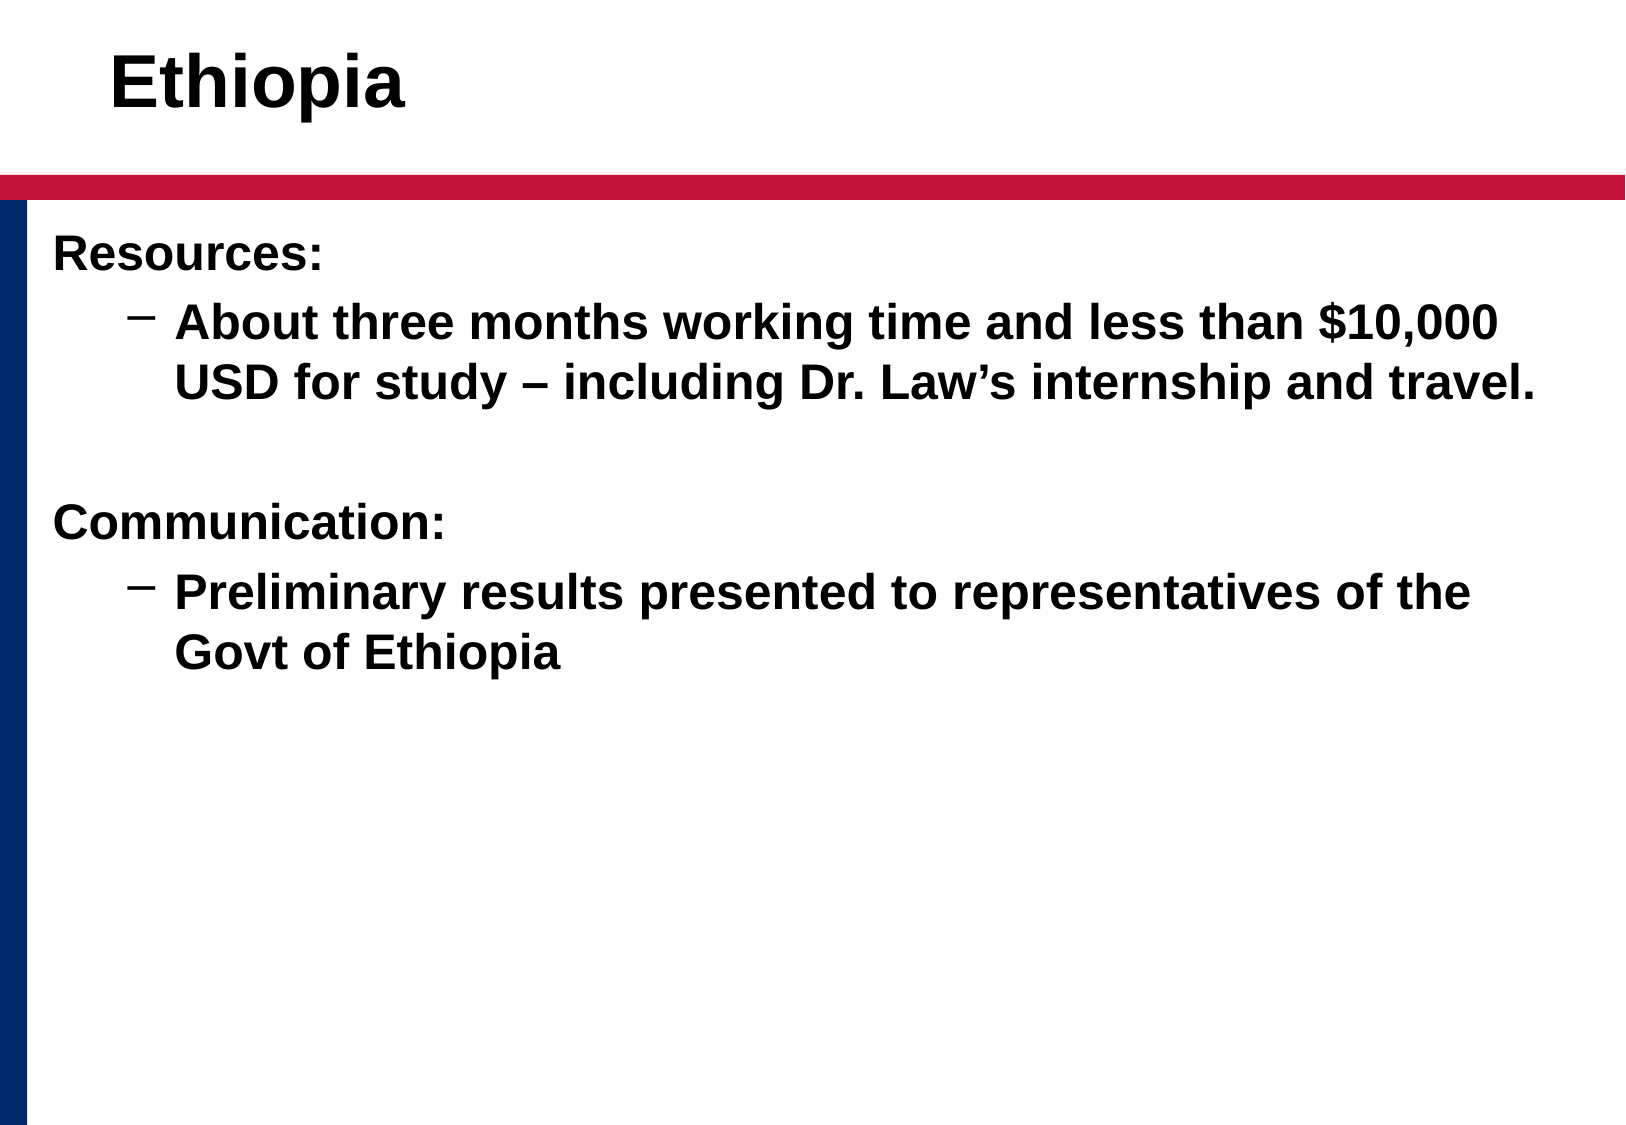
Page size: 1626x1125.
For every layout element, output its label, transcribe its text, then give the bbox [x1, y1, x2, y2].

list Resources: About three months working time and less than $10,000 USD for study – including Dr. Law’s internship and travel. Communication: Preliminary results presented to representatives of the Govt of Ethiopia [37, 212, 1576, 1088]
title Ethiopia [94, 24, 1477, 126]
